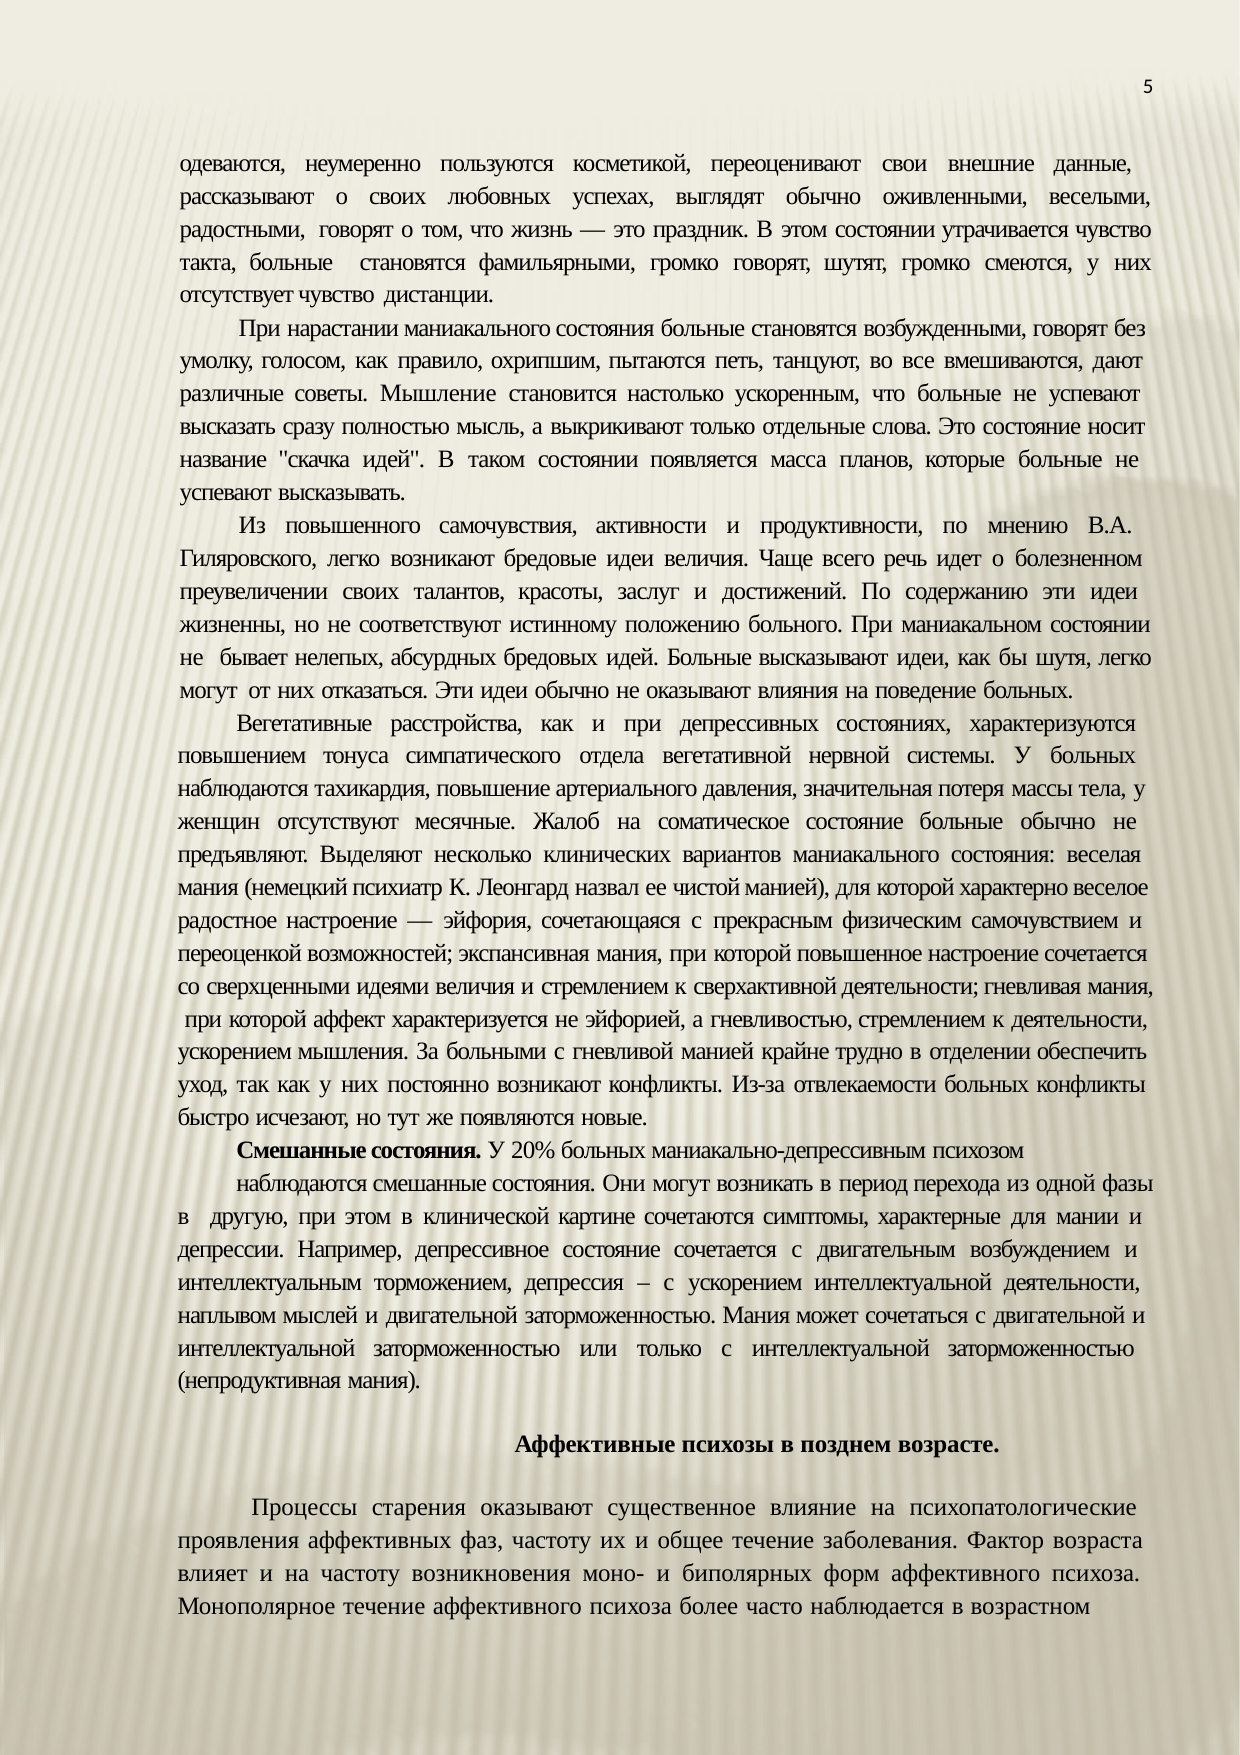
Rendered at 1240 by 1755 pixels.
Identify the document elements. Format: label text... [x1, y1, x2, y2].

text_box 5 одеваются, неумеренно пользуются косметикой, переоценивают свои внешние данные, рассказывают о своих любовных успехах, выглядят обычно оживленными, веселыми, радостными, говорят о том, что жизнь — это праздник. В этом состоянии утрачивается чувство такта, больные становятся фамильярными, громко говорят, шутят, громко смеются, у них отсутствует чувство дистанции. При нарастании маниакального состояния больные становятся возбужденными, говорят без умолку, голосом, как правило, охрипшим, пытаются петь, танцуют, во все вмешиваются, дают различные советы. Мышление становится настолько ускоренным, что больные не успевают высказать сразу полностью мысль, а выкрикивают только отдельные слова. Это состояние носит название "скачка идей". В таком состоянии появляется масса планов, которые больные не успевают высказывать. Из повышенного самочувствия, активности и продуктивности, по мнению В.А. Гиляровского, легко возникают бредовые идеи величия. Чаще всего речь идет о болезненном преувеличении своих талантов, красоты, заслуг и достижений. По содержанию эти идеи жизненны, но не соответствуют истинному положению больного. При маниакальном состоянии не бывает нелепых, абсурдных бредовых идей. Больные высказывают идеи, как бы шутя, легко могут от них отказаться. Эти идеи обычно не оказывают влияния на поведение больных. Вегетативные расстройства, как и при депрессивных состояниях, характеризуются повышением тонуса симпатического отдела вегетативной нервной системы. У больных наблюдаются тахикардия, повышение артериального давления, значительная потеря массы тела, у женщин отсутствуют месячные. Жалоб на соматическое состояние больные обычно не предъявляют. Выделяют несколько клинических вариантов маниакального состояния: веселая мания (немецкий психиатр К. Леонгард назвал ее чистой манией), для которой характерно веселое радостное настроение — эйфория, сочетающаяся с прекрасным физическим самочувствием и переоценкой возможностей; экспансивная мания, при которой повышенное настроение сочетается со сверхценными идеями величия и стремлением к сверхактивной деятельности; гневливая мания, при которой аффект характеризуется не эйфорией, а гневливостью, стремлением к деятельности, ускорением мышления. За больными с гневливой манией крайне трудно в отделении обеспечить уход, так как у них постоянно возникают конфликты. Из-за отвлекаемости больных конфликты быстро исчезают, но тут же появляются новые. Смешанные состояния. У 20% больных маниакально-депрессивным психозом наблюдаются смешанные состояния. Они могут возникать в период перехода из одной фазы в другую, при этом в клинической картине сочетаются симптомы, характерные для мании и депрессии. Например, депрессивное состояние сочетается с двигательным возбуждением и интеллектуальным торможением, депрессия – с ускорением интеллектуальной деятельности, наплывом мыслей и двигательной заторможенностью. Мания может сочетаться с двигательной и интеллектуальной заторможенностью или только с интеллектуальной заторможенностью (непродуктивная мания). Аффективные психозы в позднем возрасте. Процессы старения оказывают существенное влияние на психопатологические проявления аффективных фаз, частоту их и общее течение заболевания. Фактор возраста влияет и на частоту возникновения моно- и биполярных форм аффективного психоза. Монополярное течение аффективного психоза более часто наблюдается в возрастном [175, 70, 1155, 1620]
